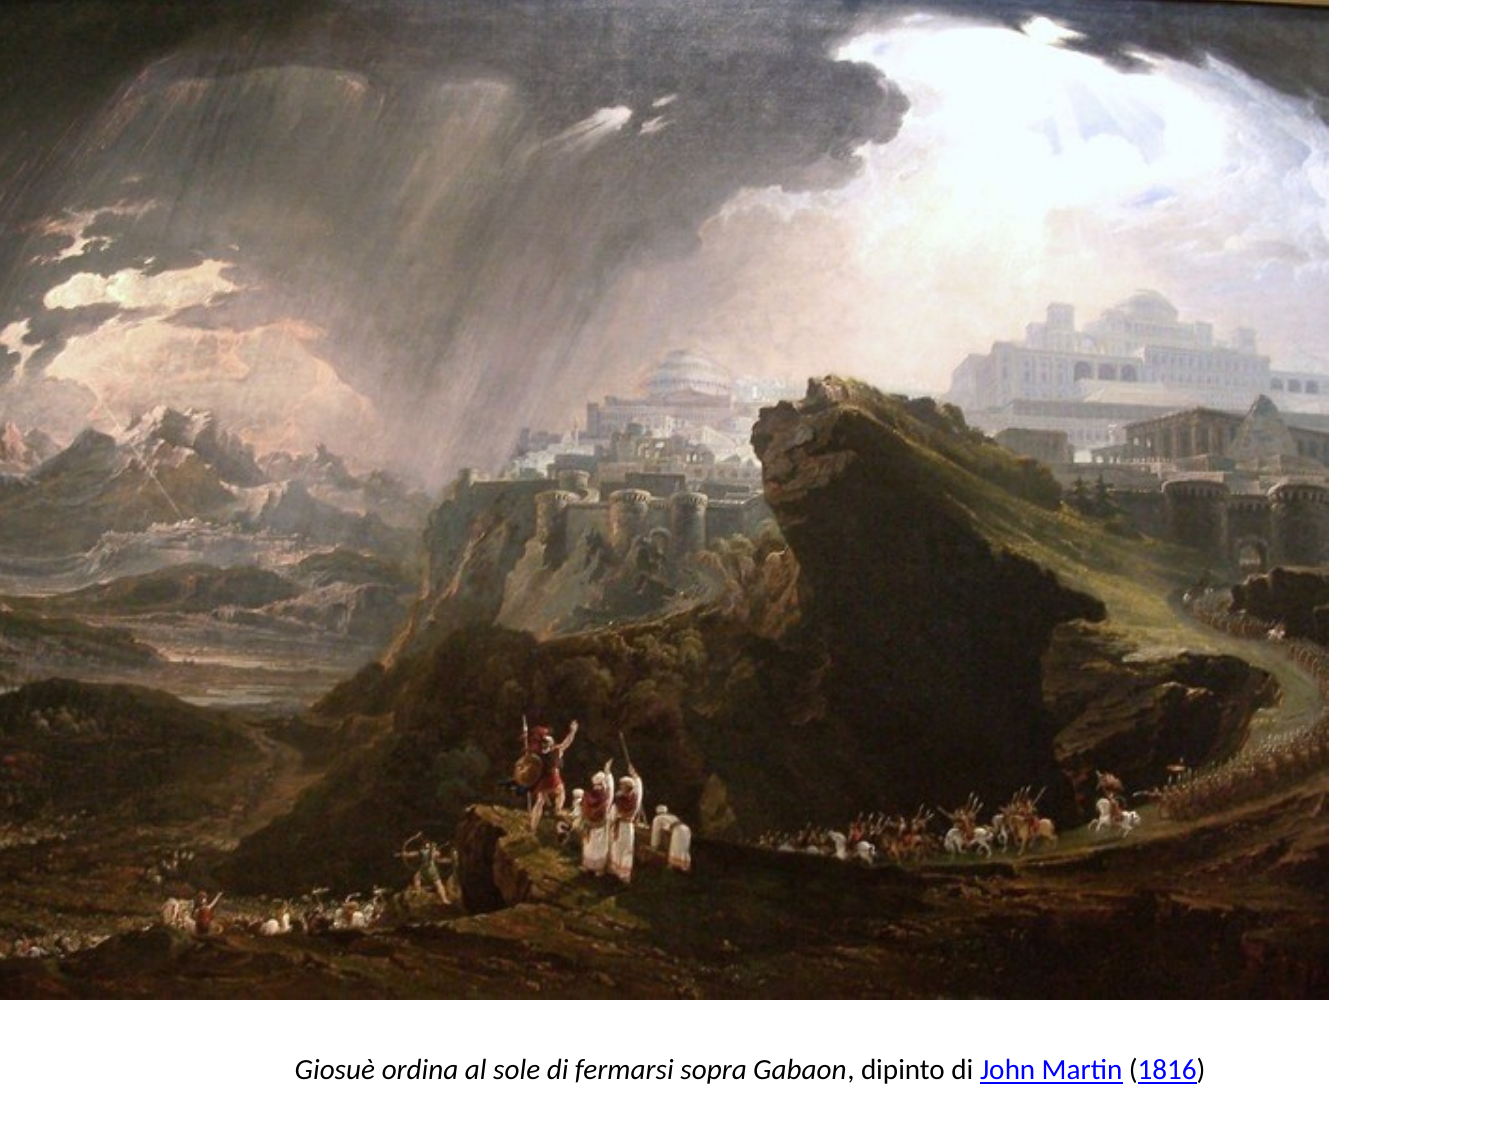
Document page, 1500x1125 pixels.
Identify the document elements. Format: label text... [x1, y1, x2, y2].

title Giosuè ordina al sole di fermarsi sopra Gabaon, dipinto di John Martin (1816) [112, 1011, 1388, 1125]
picture [0, 0, 1330, 1000]
